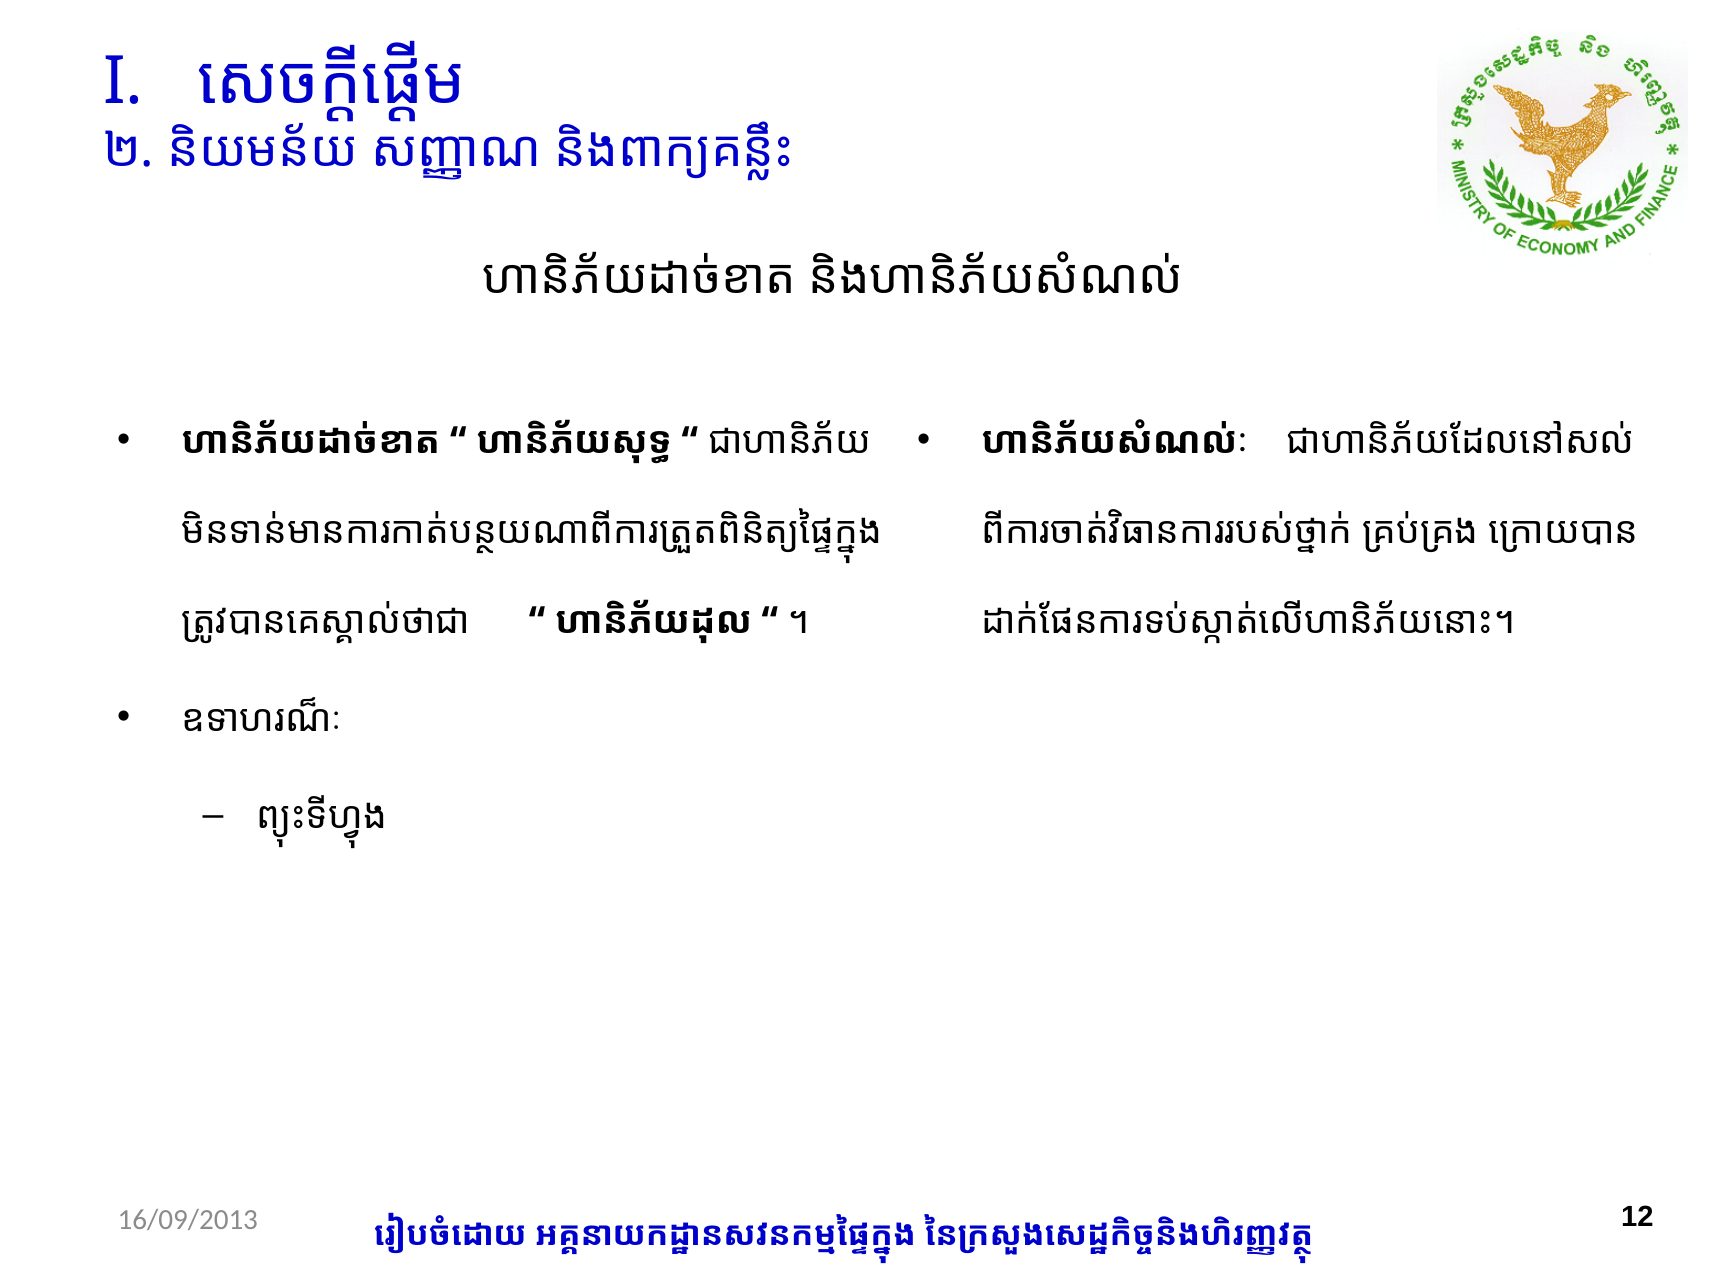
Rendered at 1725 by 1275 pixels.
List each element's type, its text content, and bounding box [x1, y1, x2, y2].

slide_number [100, 1183, 504, 1252]
list ហានិភ័យសំណល់ៈ ជាហានិភ័យដែលនៅសល់ពីការចាត់វិធានការរបស់ថ្នាក់ គ្រប់គ្រង ក្រោយបានដាក់ផែនការទប់ស្កាត់លើហានិភ័យនោះ។ [900, 362, 1662, 1204]
title ហានិភ័យដាច់ខាត និងហានិភ័យសំណល់ [99, 237, 1567, 362]
list ហានិភ័យដាច់ខាត “ ហានិភ័យសុទ្ធ “ ជាហានិភ័យមិនទាន់មានការកាត់បន្ថយណាពីការត្រួតពិនិត្យផ្ទៃក្នុង ត្រូវបានគេស្គាល់ថាជា “ ហានិភ័យដុល “ ។ ឧទាហរណ៏ៈ ព្យុះទីហ្វុង [99, 362, 900, 1146]
text_box សេចក្តីផ្តើម ២. និយមន័យ សញ្ញាណ និងពាក្យគន្លឹះ [86, 28, 913, 186]
picture [1437, 28, 1688, 270]
